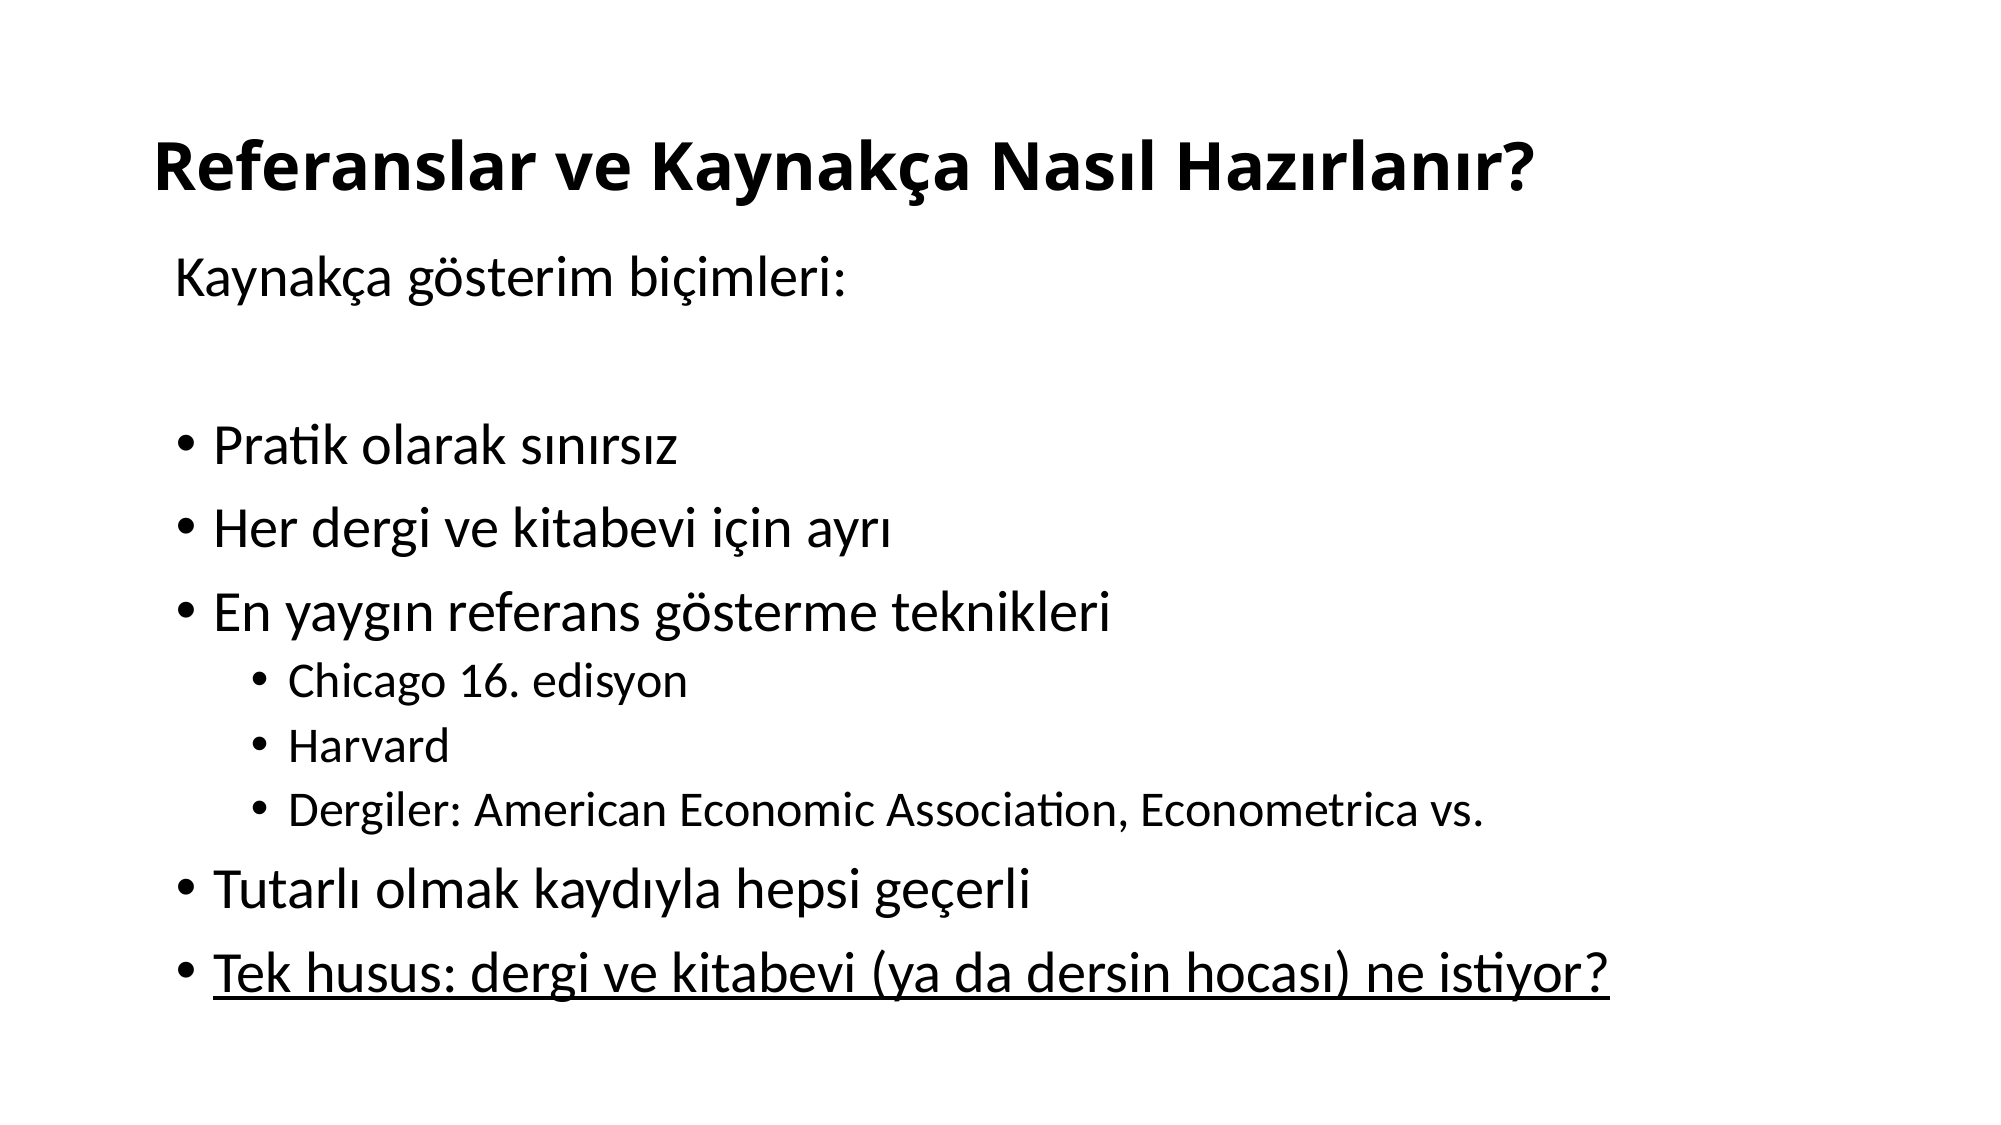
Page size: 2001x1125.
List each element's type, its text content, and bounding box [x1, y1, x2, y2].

list Kaynakça gösterim biçimleri: Pratik olarak sınırsız Her dergi ve kitabevi için ayrı En yaygın referans gösterme teknikleri Chicago 16. edisyon Harvard Dergiler: American Economic Association, Econometrica vs. Tutarlı olmak kaydıyla hepsi geçerli Tek husus: dergi ve kitabevi (ya da dersin hocası) ne istiyor? [160, 239, 1846, 1081]
title Referanslar ve Kaynakça Nasıl Hazırlanır? [137, 59, 1863, 278]
